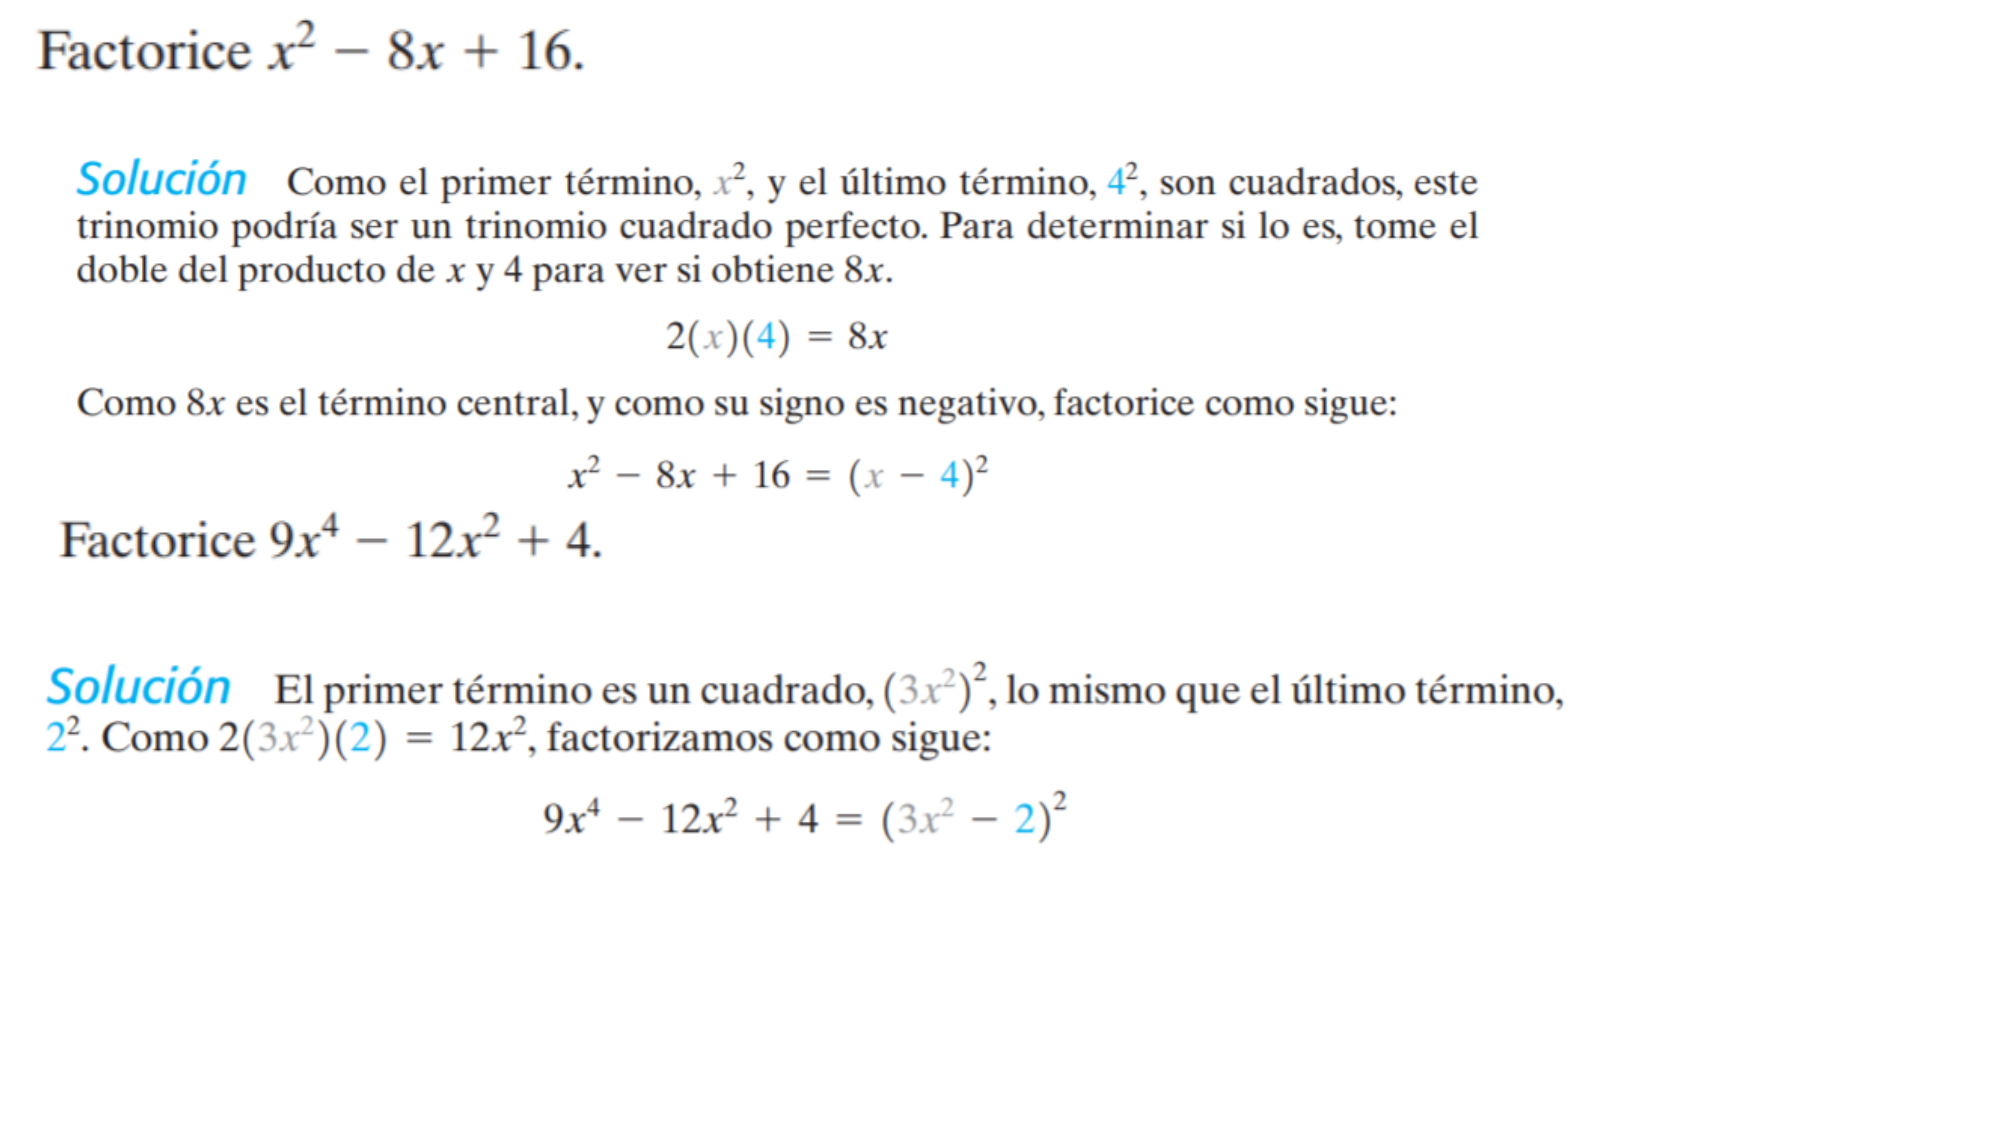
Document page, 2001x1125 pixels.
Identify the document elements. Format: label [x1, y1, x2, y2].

picture [43, 646, 1602, 852]
picture [43, 143, 1514, 597]
picture [17, 0, 617, 98]
